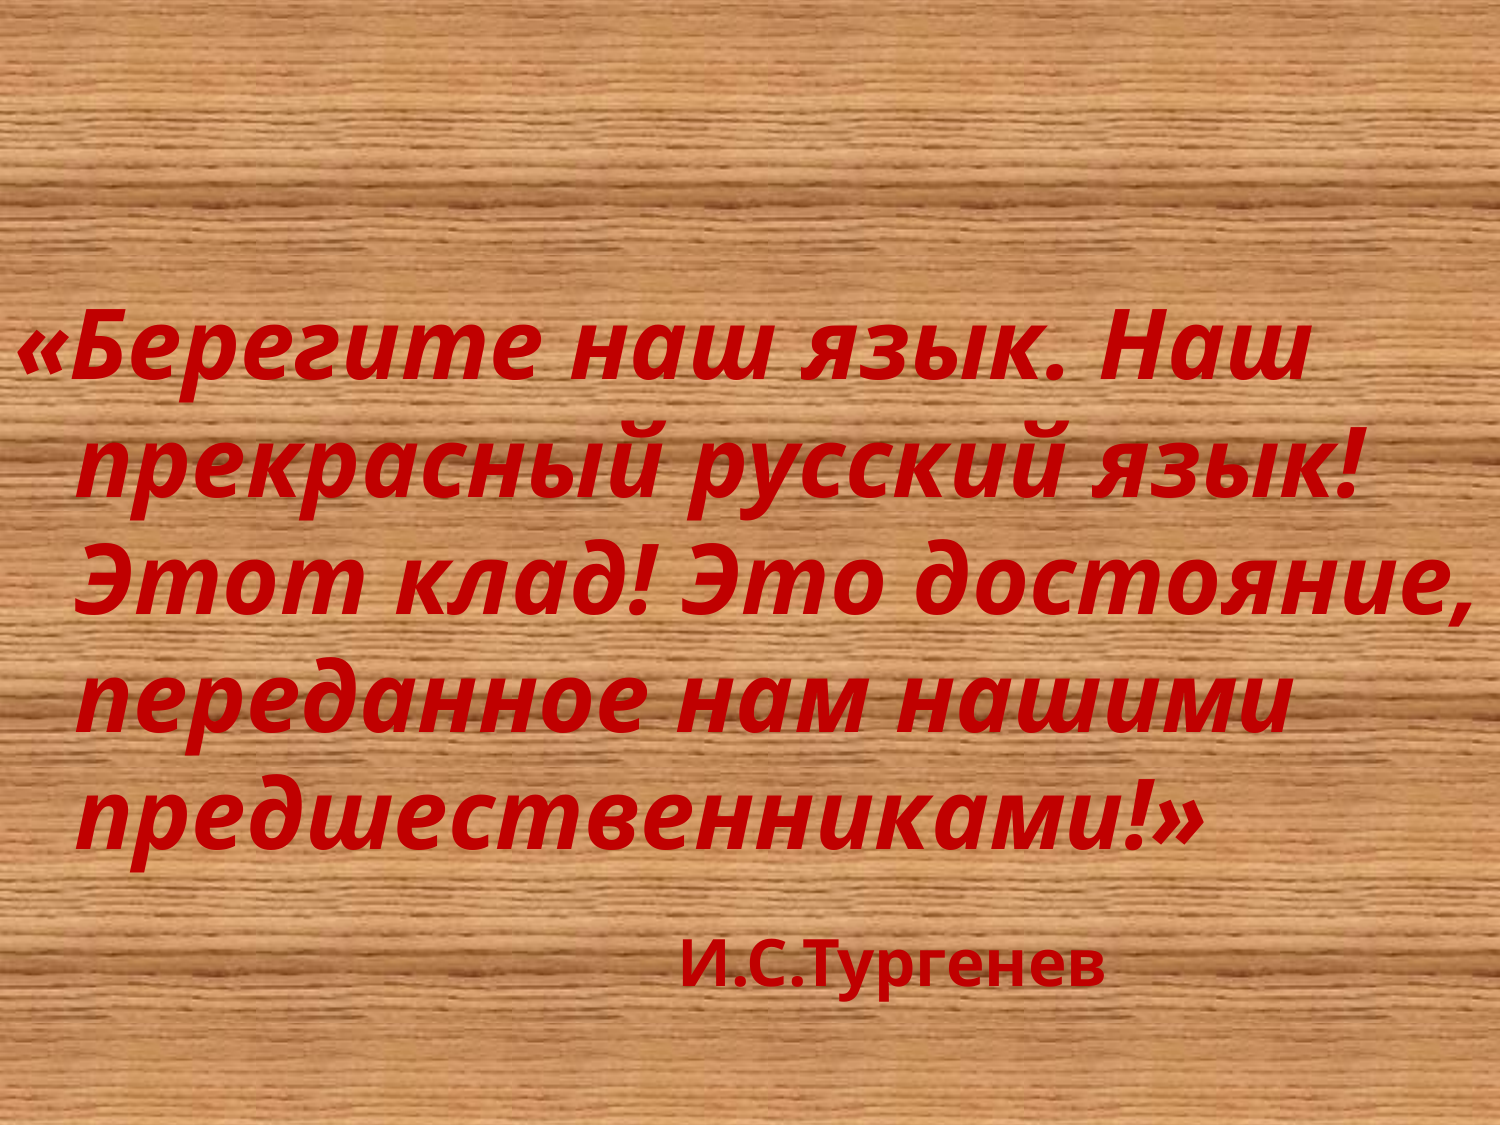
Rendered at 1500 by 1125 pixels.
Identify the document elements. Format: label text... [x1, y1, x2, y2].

list «Берегите наш язык. Наш прекрасный русский язык! Этот клад! Это достояние, переданное нам нашими предшественниками!» И.С.Тургенев [0, 0, 1500, 1125]
